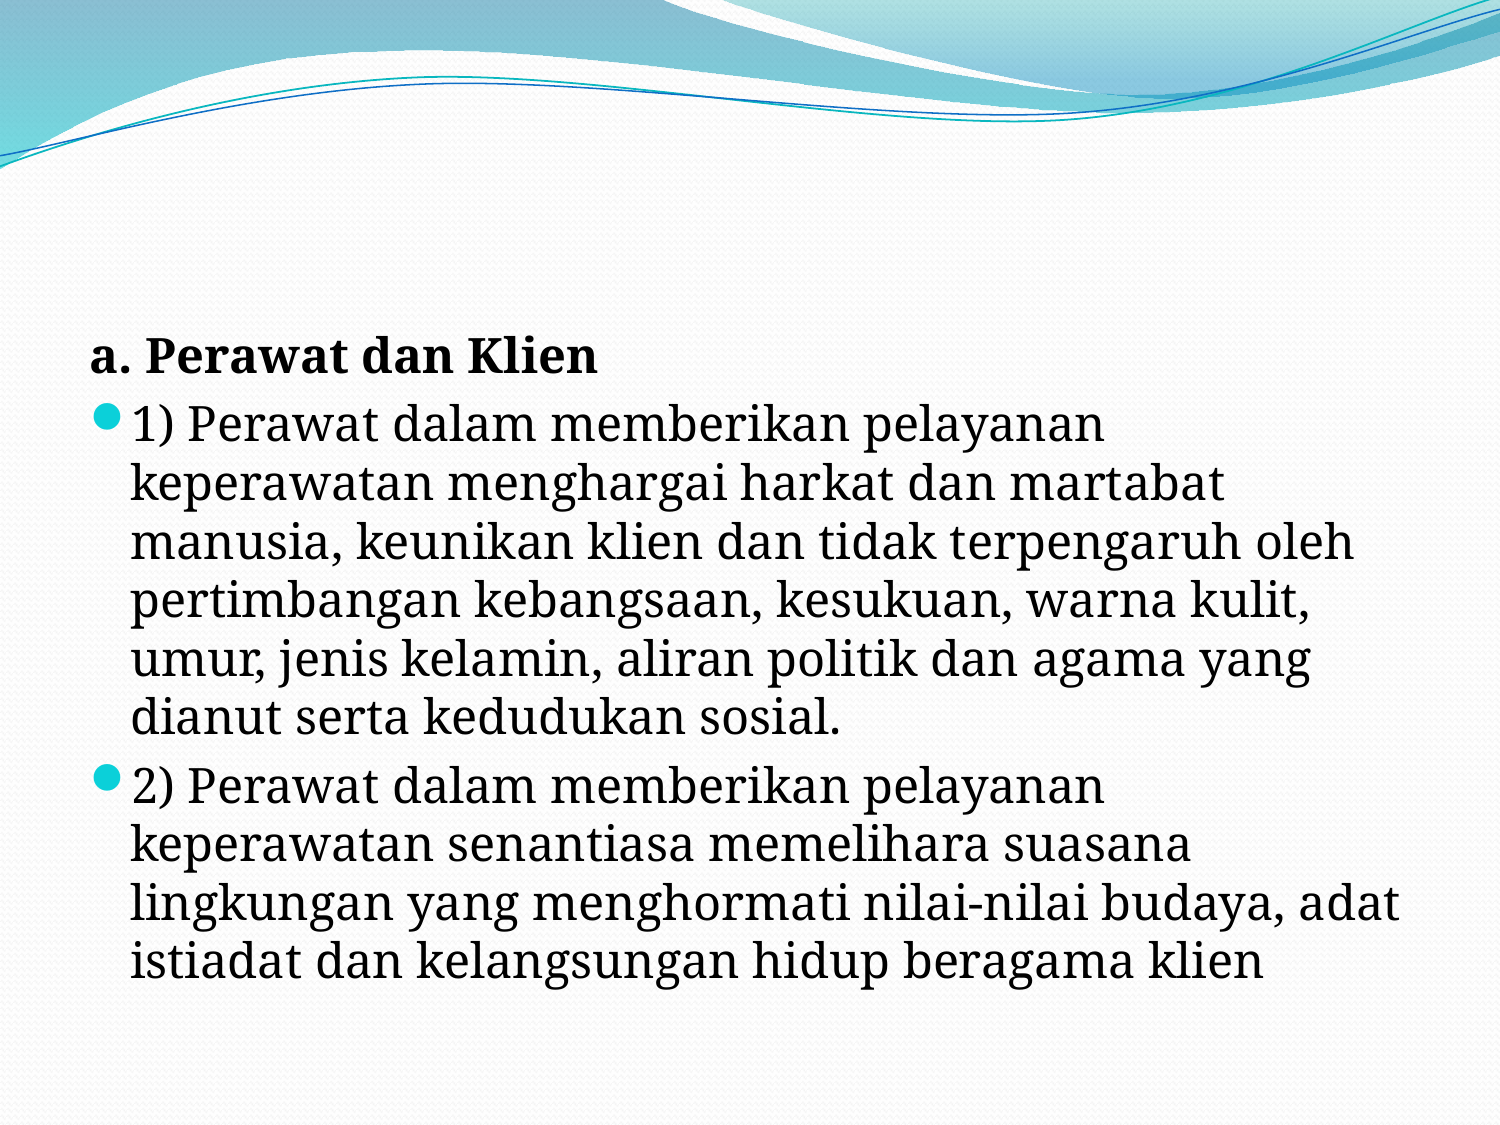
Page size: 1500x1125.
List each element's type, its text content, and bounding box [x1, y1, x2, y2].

list a. Perawat dan Klien 1) Perawat dalam memberikan pelayanan keperawatan menghargai harkat dan martabat manusia, keunikan klien dan tidak terpengaruh oleh pertimbangan kebangsaan, kesukuan, warna kulit, umur, jenis kelamin, aliran politik dan agama yang dianut serta kedudukan sosial. 2) Perawat dalam memberikan pelayanan keperawatan senantiasa memelihara suasana lingkungan yang menghormati nilai-nilai budaya, adat istiadat dan kelangsungan hidup beragama klien [75, 317, 1425, 1038]
